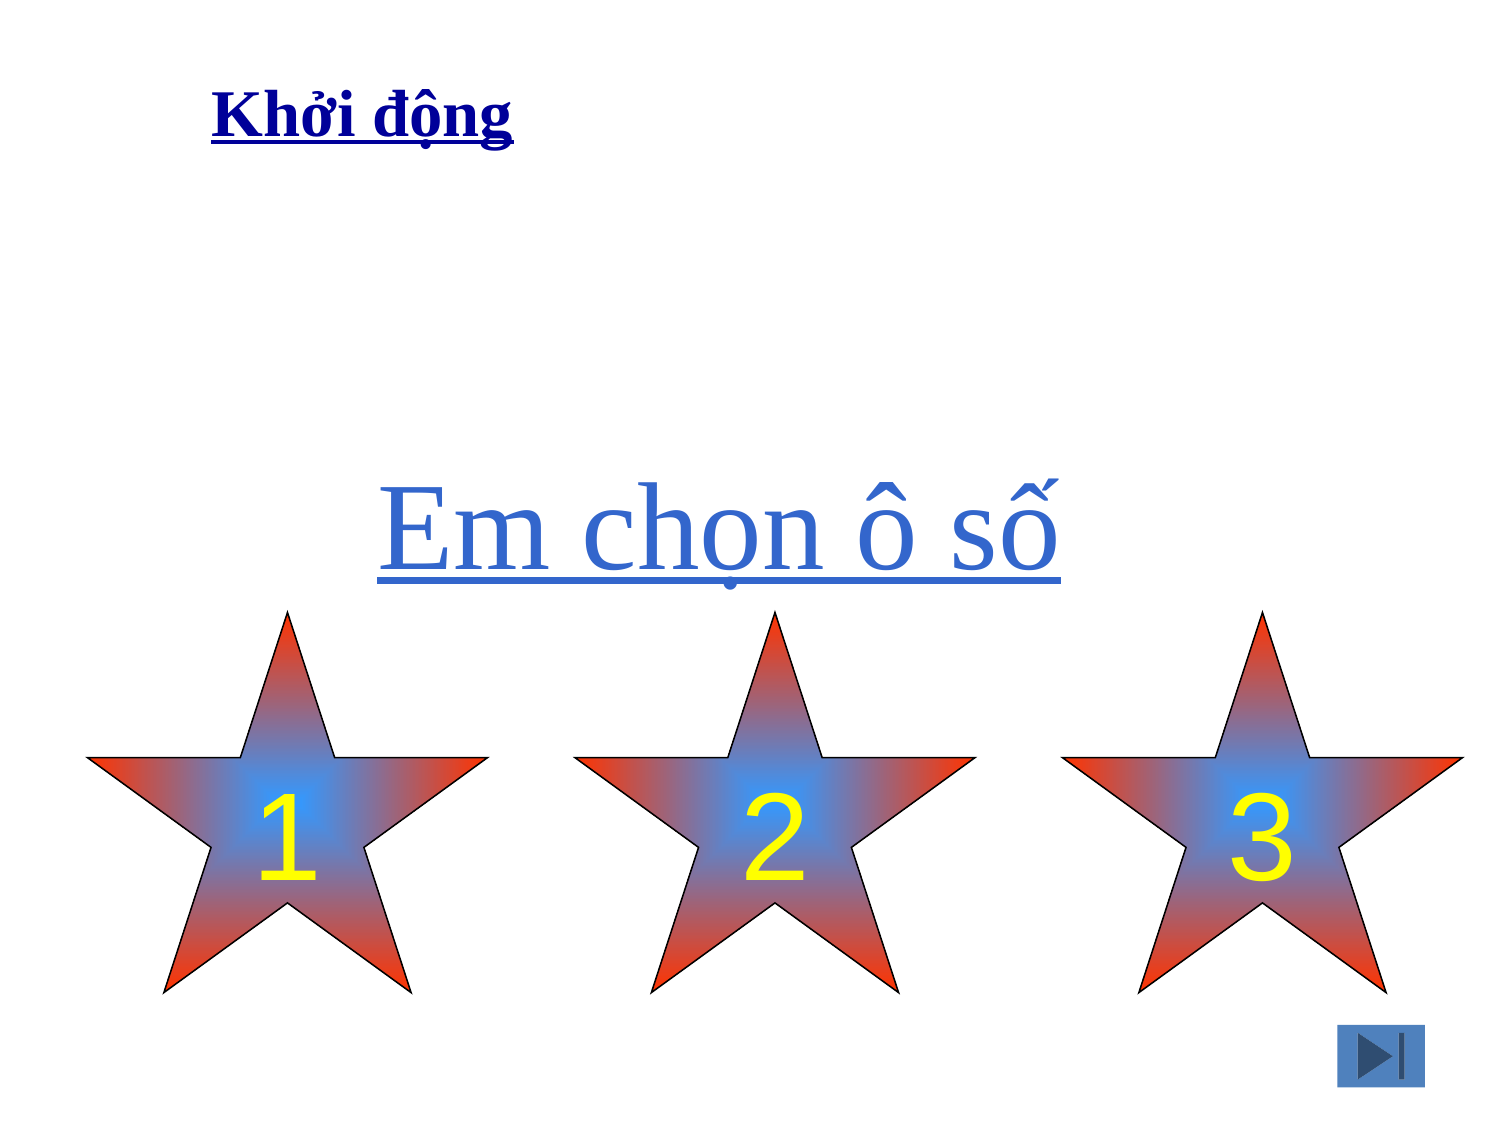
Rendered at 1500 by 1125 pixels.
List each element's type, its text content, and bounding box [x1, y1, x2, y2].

text_box 1 [87, 612, 488, 993]
text_box [1337, 1024, 1425, 1088]
text_box Khởi động [196, 62, 529, 158]
text_box 2 [575, 612, 975, 993]
text_box 3 [1062, 612, 1463, 993]
text_box Em chọn ô số [362, 437, 1200, 603]
